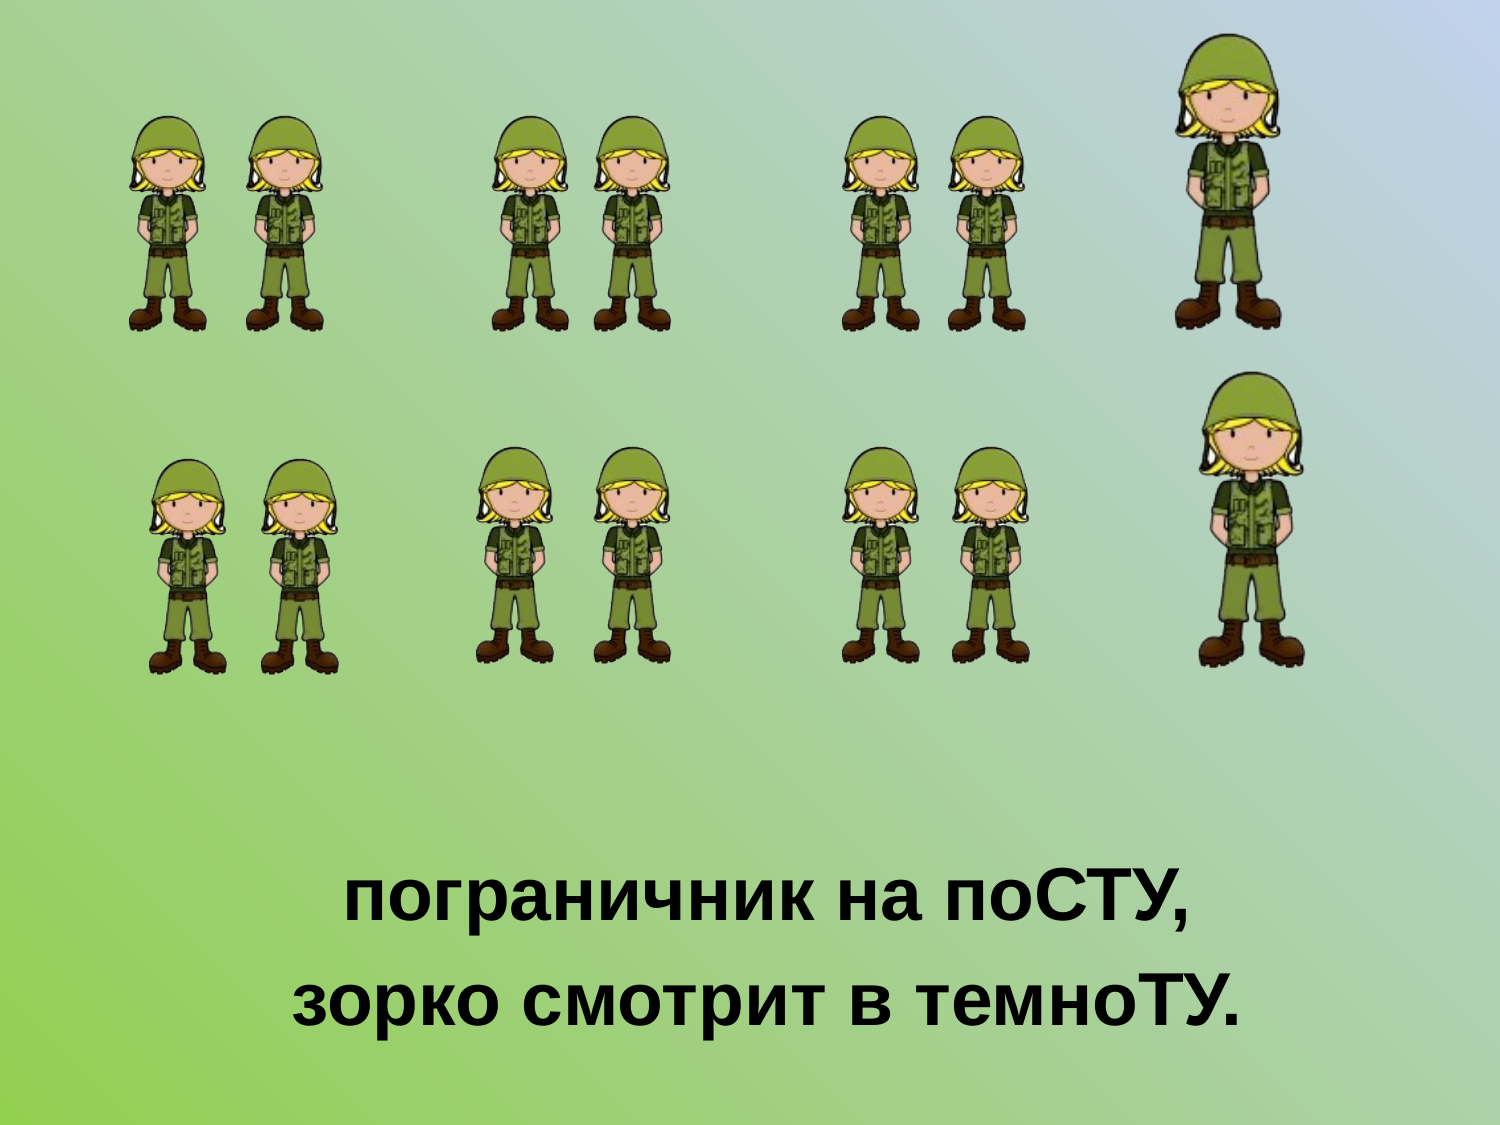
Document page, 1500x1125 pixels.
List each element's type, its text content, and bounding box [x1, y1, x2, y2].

picture [790, 444, 1073, 668]
picture [439, 113, 715, 337]
picture [424, 444, 715, 668]
picture [77, 113, 367, 337]
picture [96, 455, 382, 679]
subtitle пограничник на поСТУ, зорко смотрит в темноТУ. [242, 837, 1293, 1125]
picture [1127, 368, 1365, 674]
picture [790, 113, 1069, 337]
picture [1104, 30, 1341, 337]
